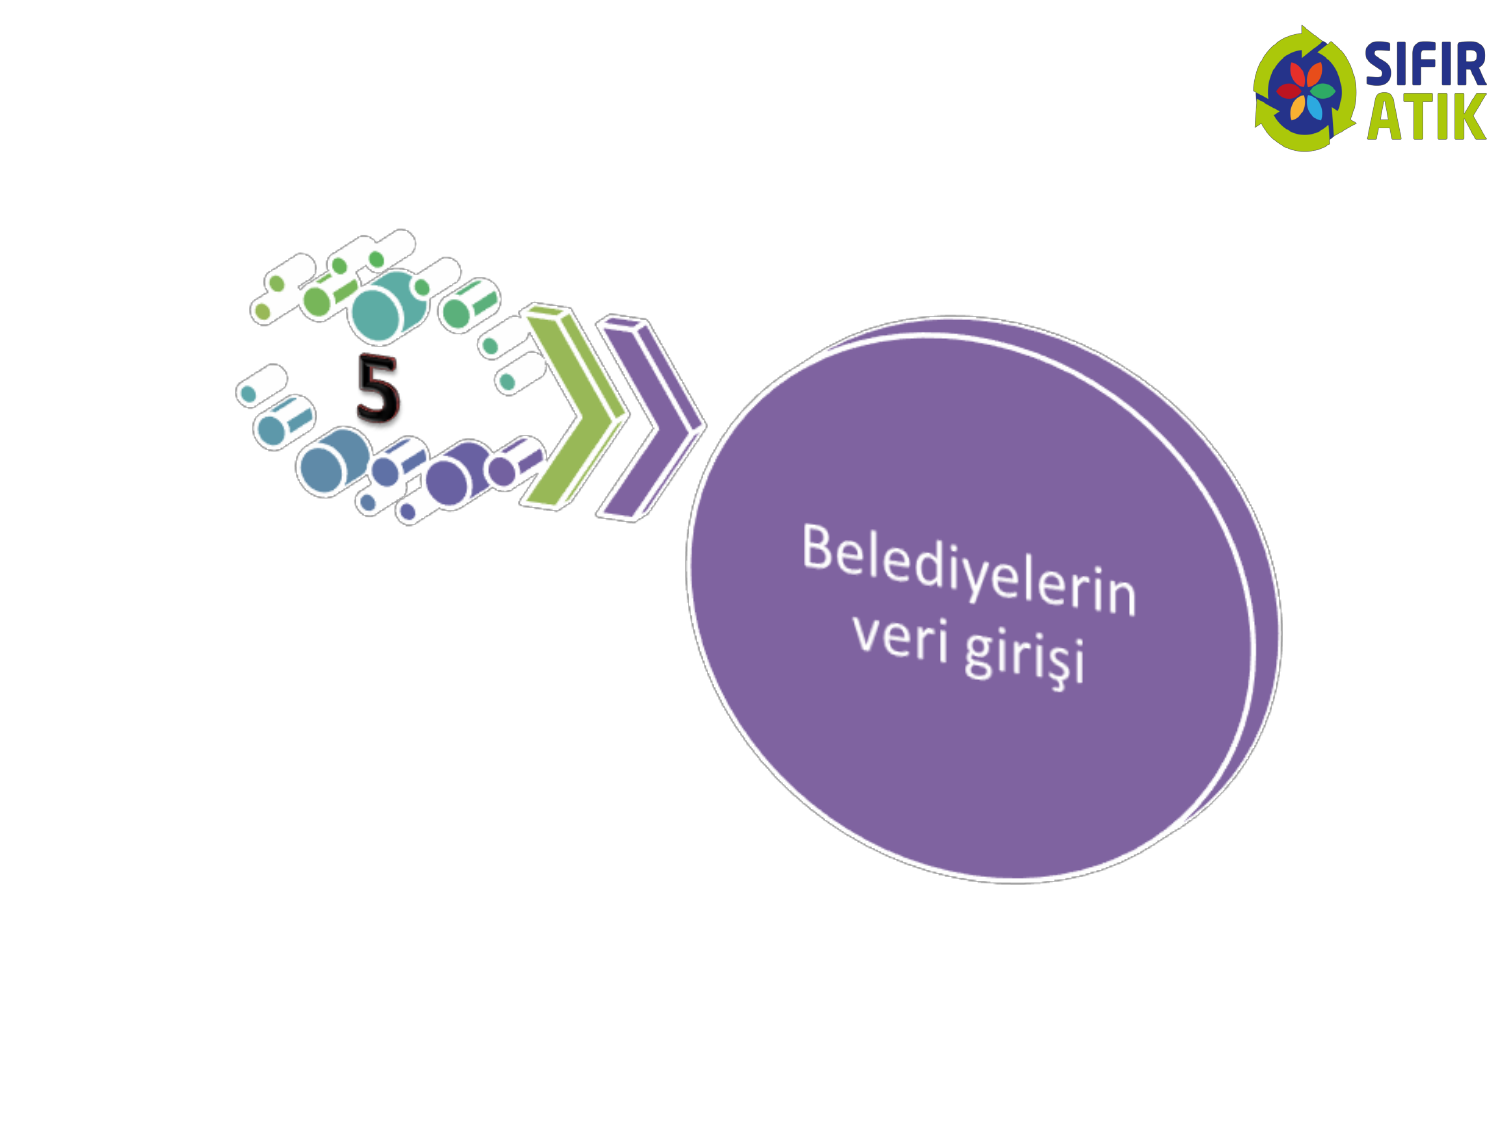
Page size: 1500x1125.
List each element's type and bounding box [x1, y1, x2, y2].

text_box [231, 223, 1286, 927]
picture [1195, 0, 1500, 220]
